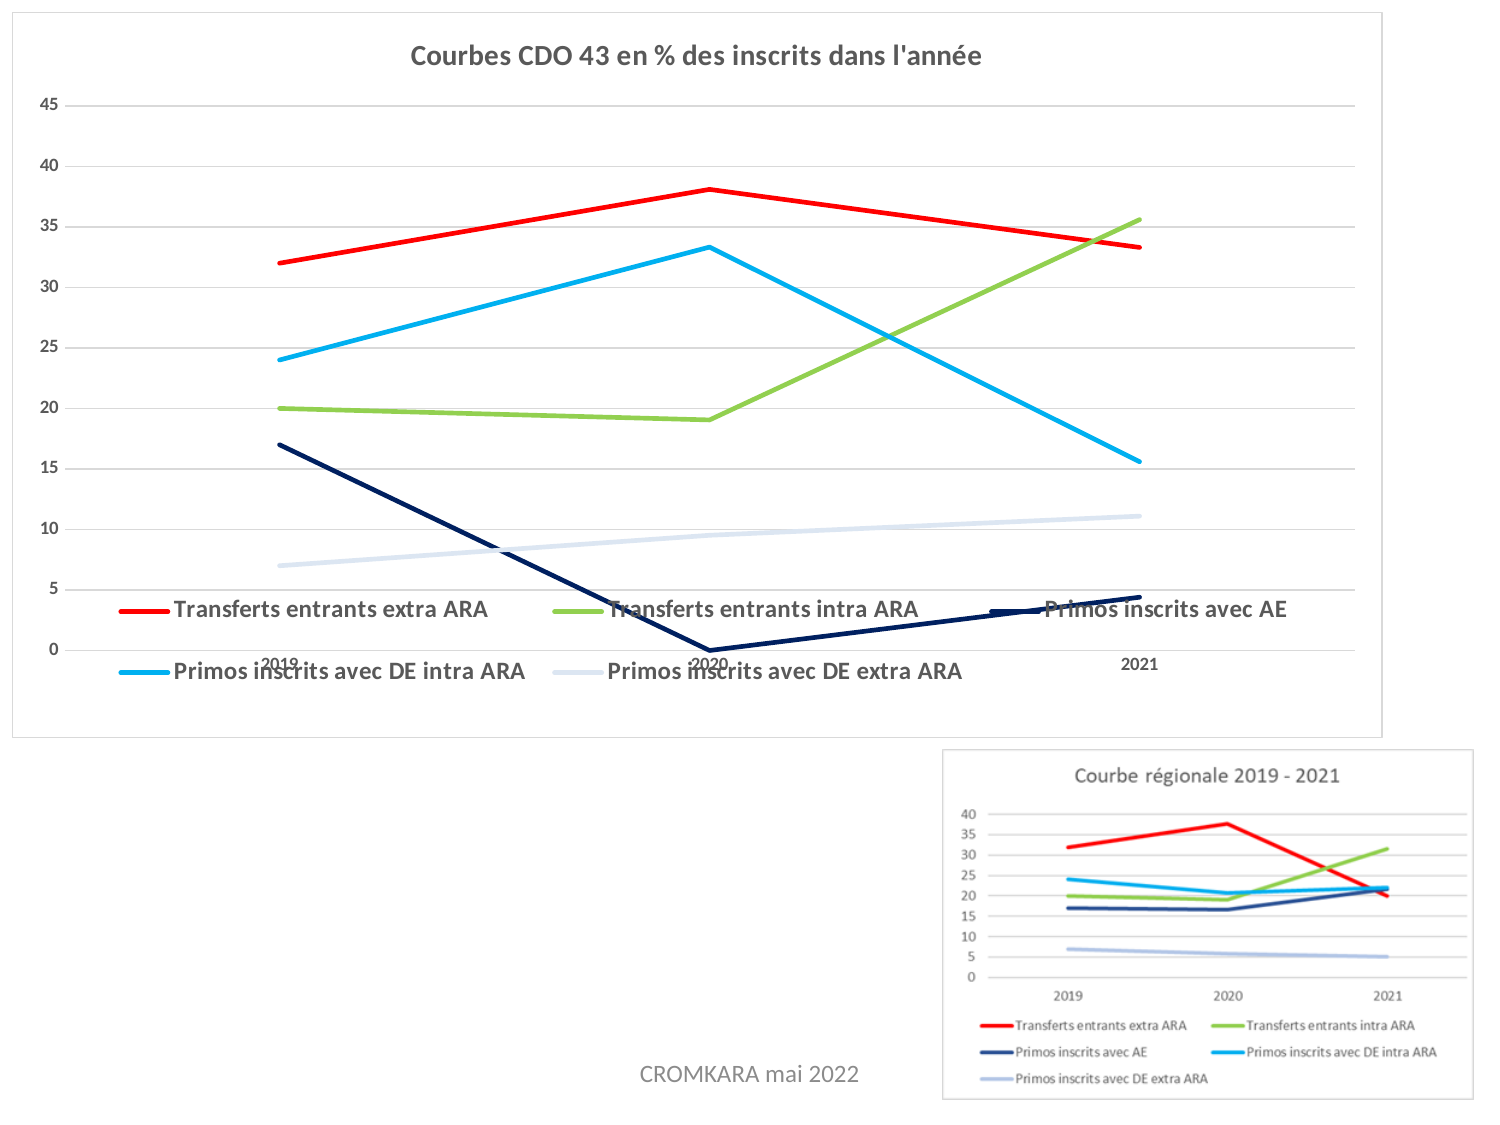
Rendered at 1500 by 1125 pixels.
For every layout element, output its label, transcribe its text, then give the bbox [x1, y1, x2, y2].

footer CROMKARA mai 2022 [512, 1042, 937, 1103]
chart [11, 11, 1383, 739]
picture [941, 749, 1474, 1100]
